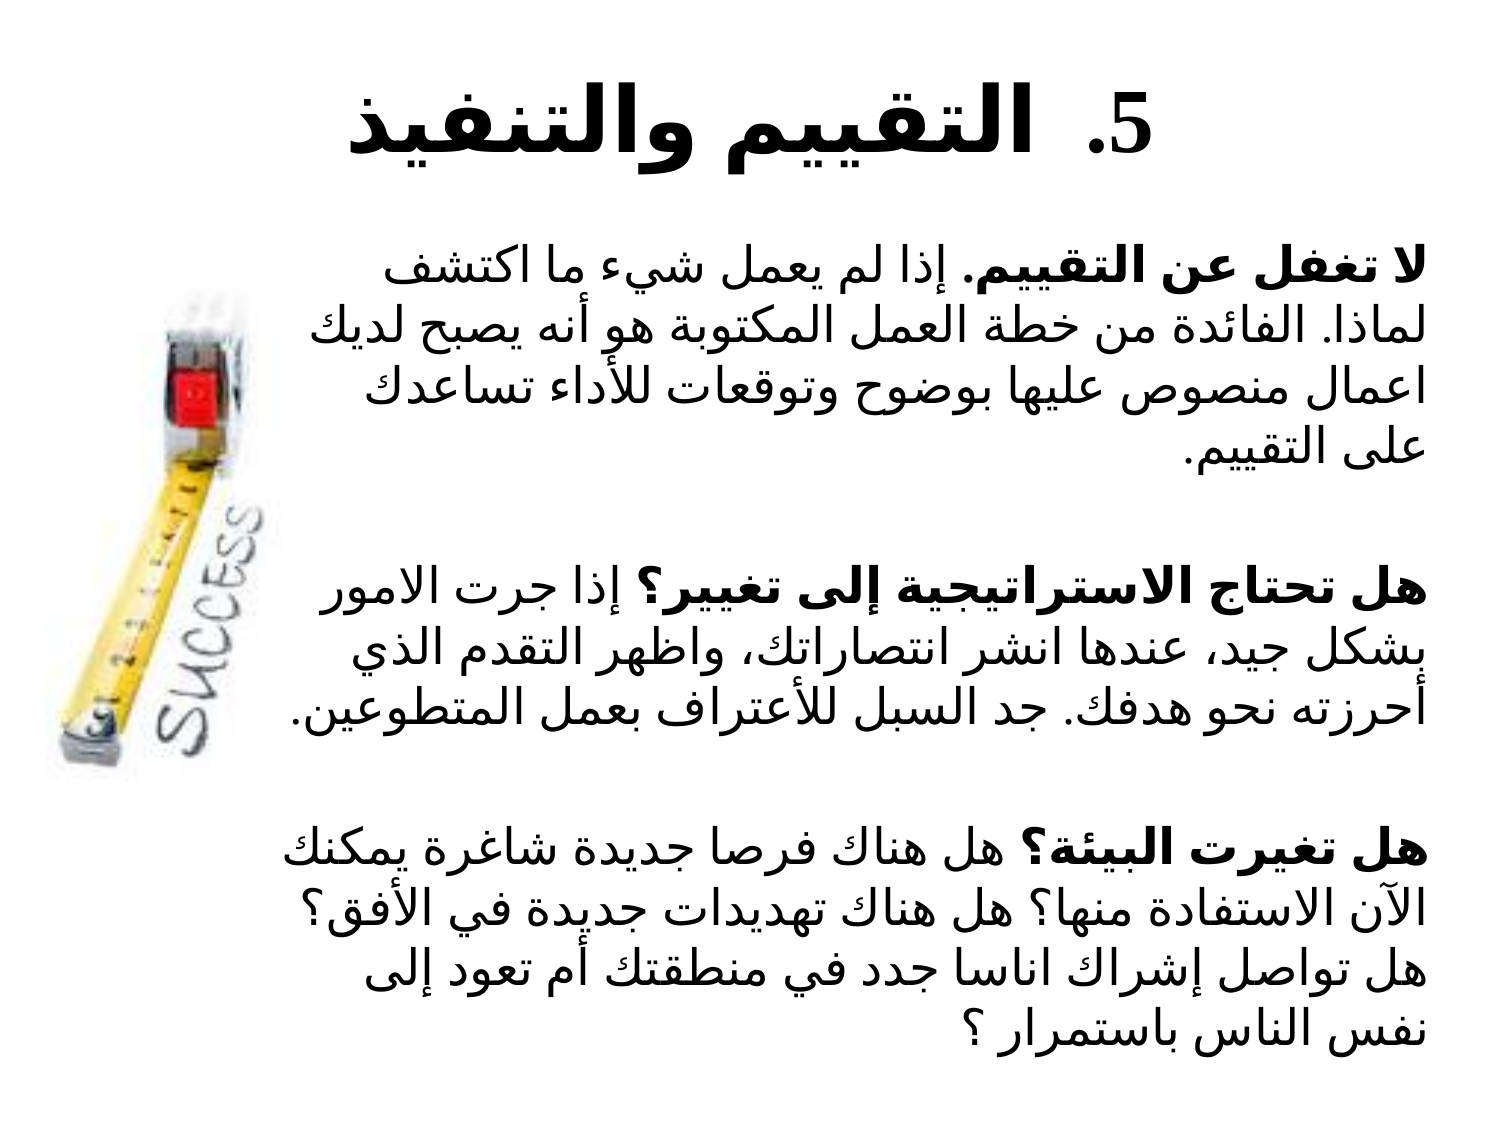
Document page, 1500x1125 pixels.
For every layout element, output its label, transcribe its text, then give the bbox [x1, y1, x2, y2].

title 5. التقييم والتنفيذ [0, 0, 1500, 233]
list لا تغفل عن التقييم. إذا لم يعمل شيء ما اكتشف لماذا. الفائدة من خطة العمل المكتوبة هو أنه يصبح لديك اعمال منصوص عليها بوضوح وتوقعات للأداء تساعدك على التقييم. هل تحتاج الاستراتيجية إلى تغيير؟ إذا جرت الامور بشكل جيد، عندها انشر انتصاراتك، واظهر التقدم الذي أحرزته نحو هدفك. جد السبل للأعتراف بعمل المتطوعين. هل تغيرت البيئة؟ هل هناك فرصا جديدة شاغرة يمكنك الآن الاستفادة منها؟ هل هناك تهديدات جديدة في الأفق؟ هل تواصل إشراك اناسا جدد في منطقتك أم تعود إلى نفس الناس باستمرار ؟ [257, 224, 1446, 1125]
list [0, 287, 336, 791]
